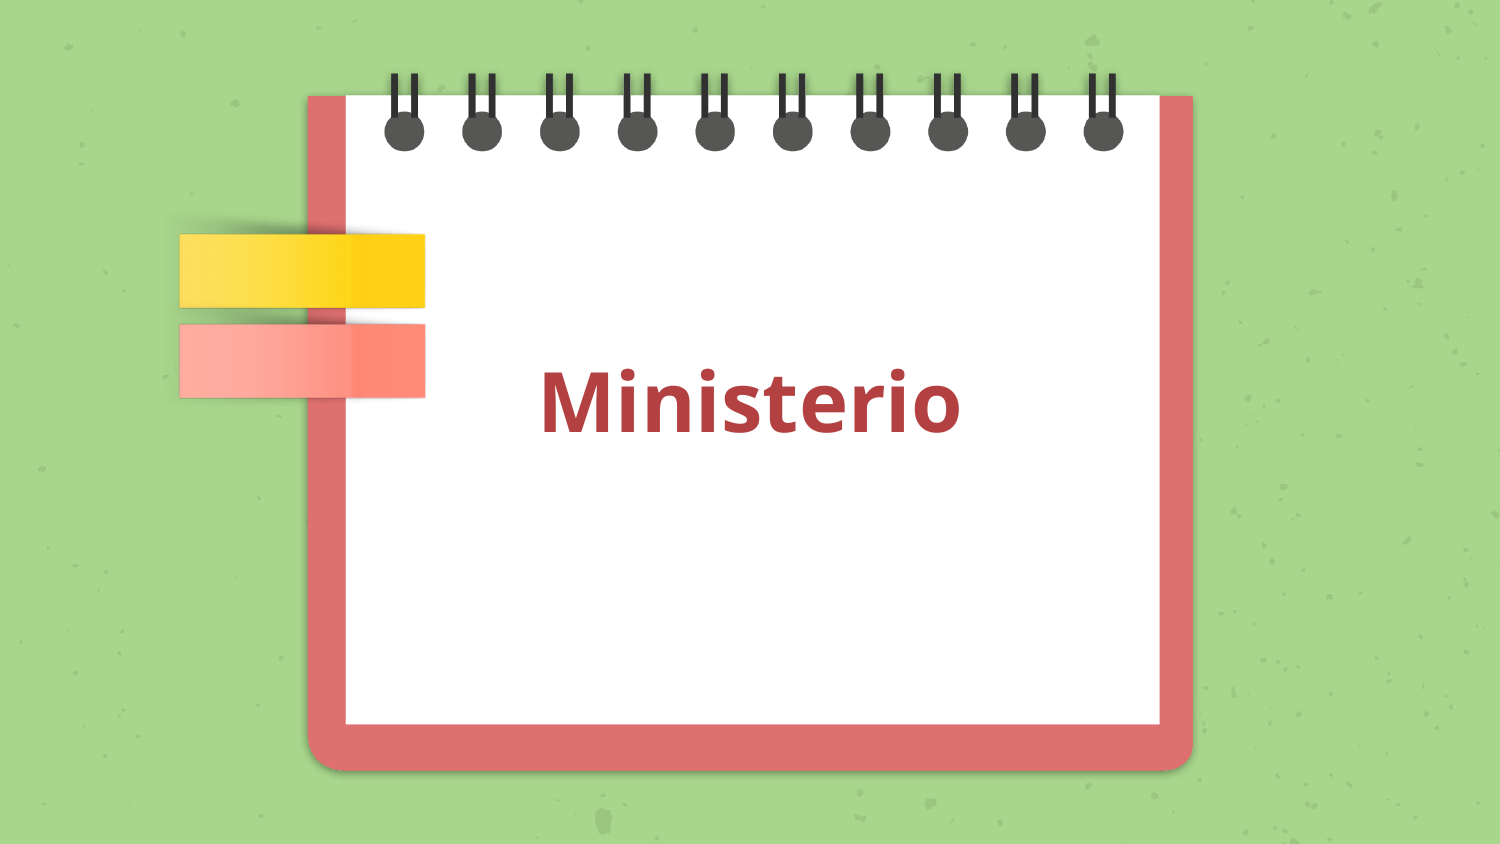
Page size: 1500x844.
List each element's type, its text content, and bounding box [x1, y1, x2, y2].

picture [136, 73, 1193, 771]
title Ministerio [336, 333, 1164, 468]
